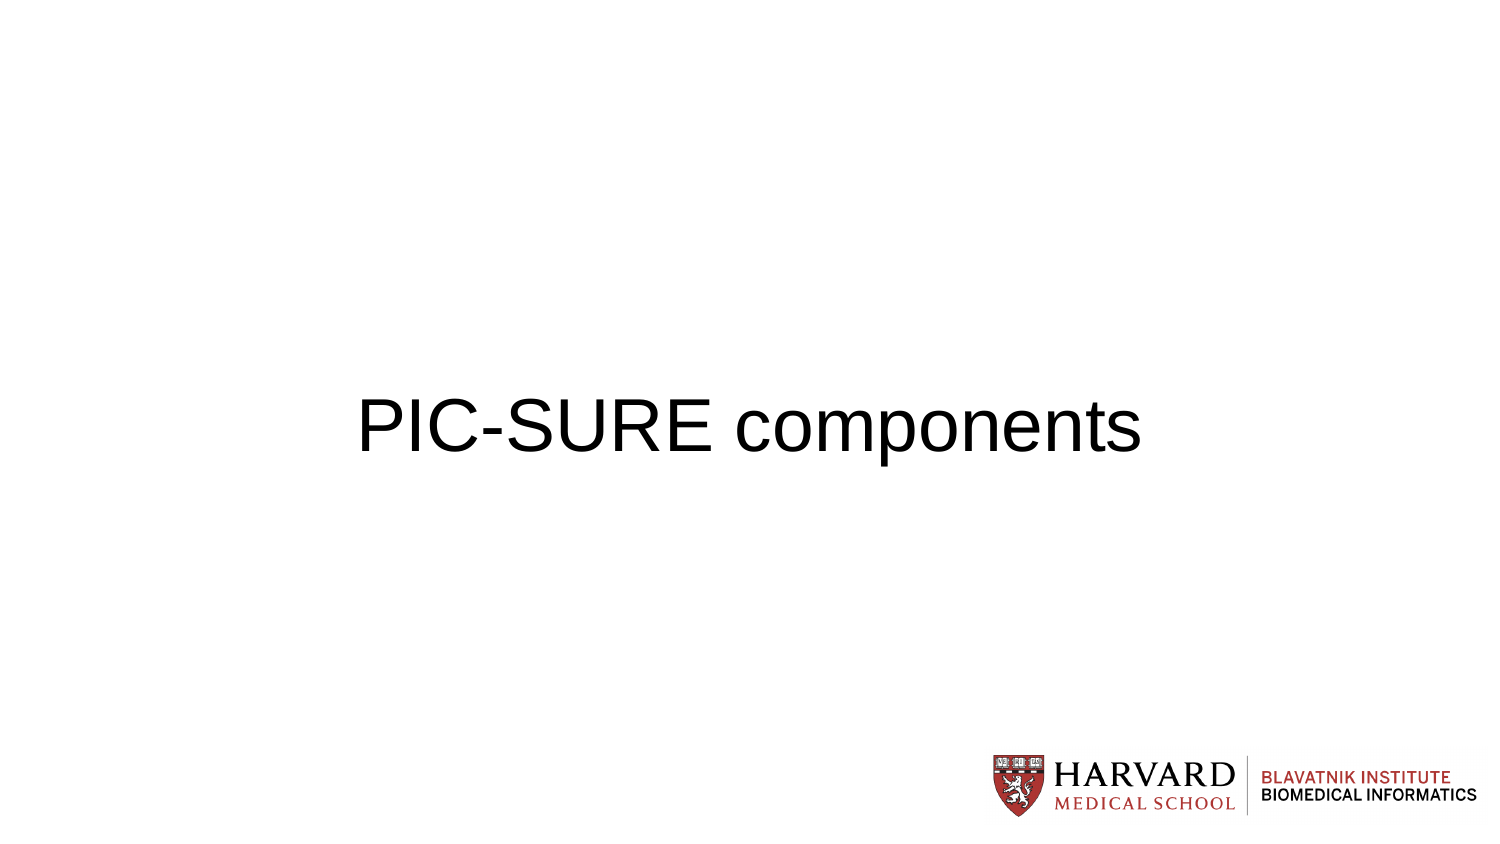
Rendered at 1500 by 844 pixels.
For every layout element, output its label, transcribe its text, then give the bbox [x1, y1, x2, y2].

picture [984, 746, 1488, 825]
title PIC-SURE components [51, 352, 1449, 491]
